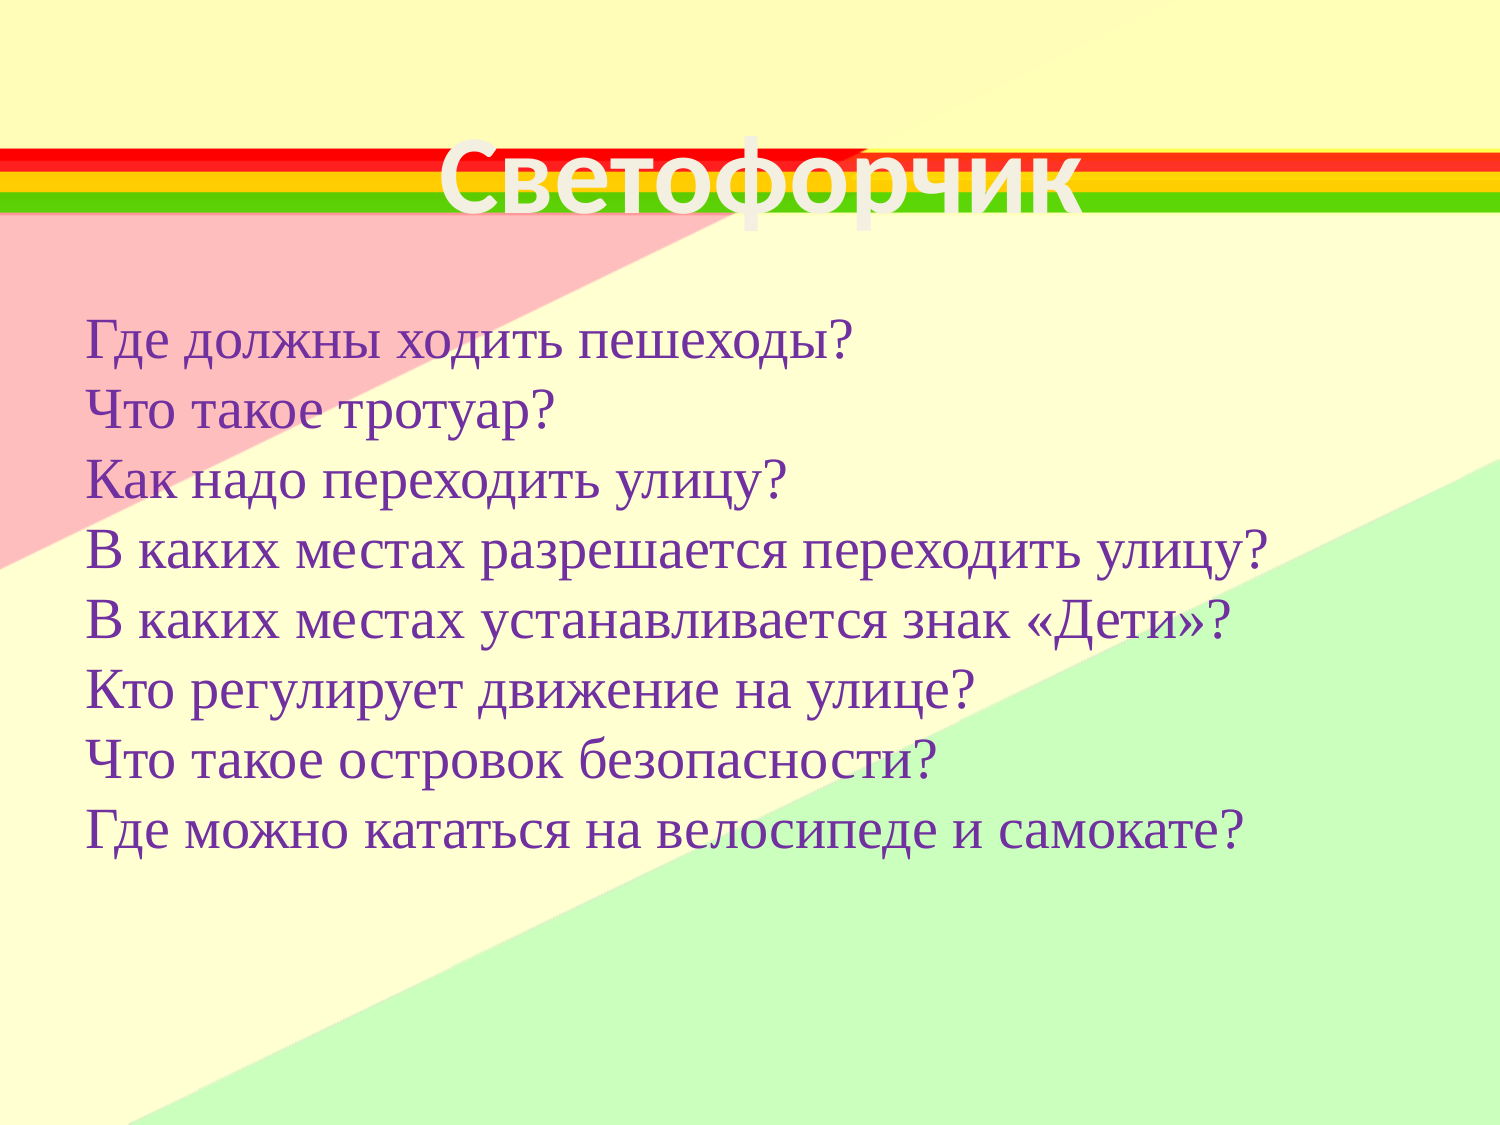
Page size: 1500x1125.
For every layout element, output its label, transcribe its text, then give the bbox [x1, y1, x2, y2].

text_box Где должны ходить пешеходы? Что такое тротуар? Как надо переходить улицу? В каких местах разрешается переходить улицу? В каких местах устанавливается знак «Дети»? Кто регулирует движение на улице? Что такое островок безопасности? Где можно кататься на велосипеде и самокате? [70, 292, 1372, 868]
text_box Светофорчик [304, 93, 1219, 244]
picture [0, 0, 1500, 1125]
